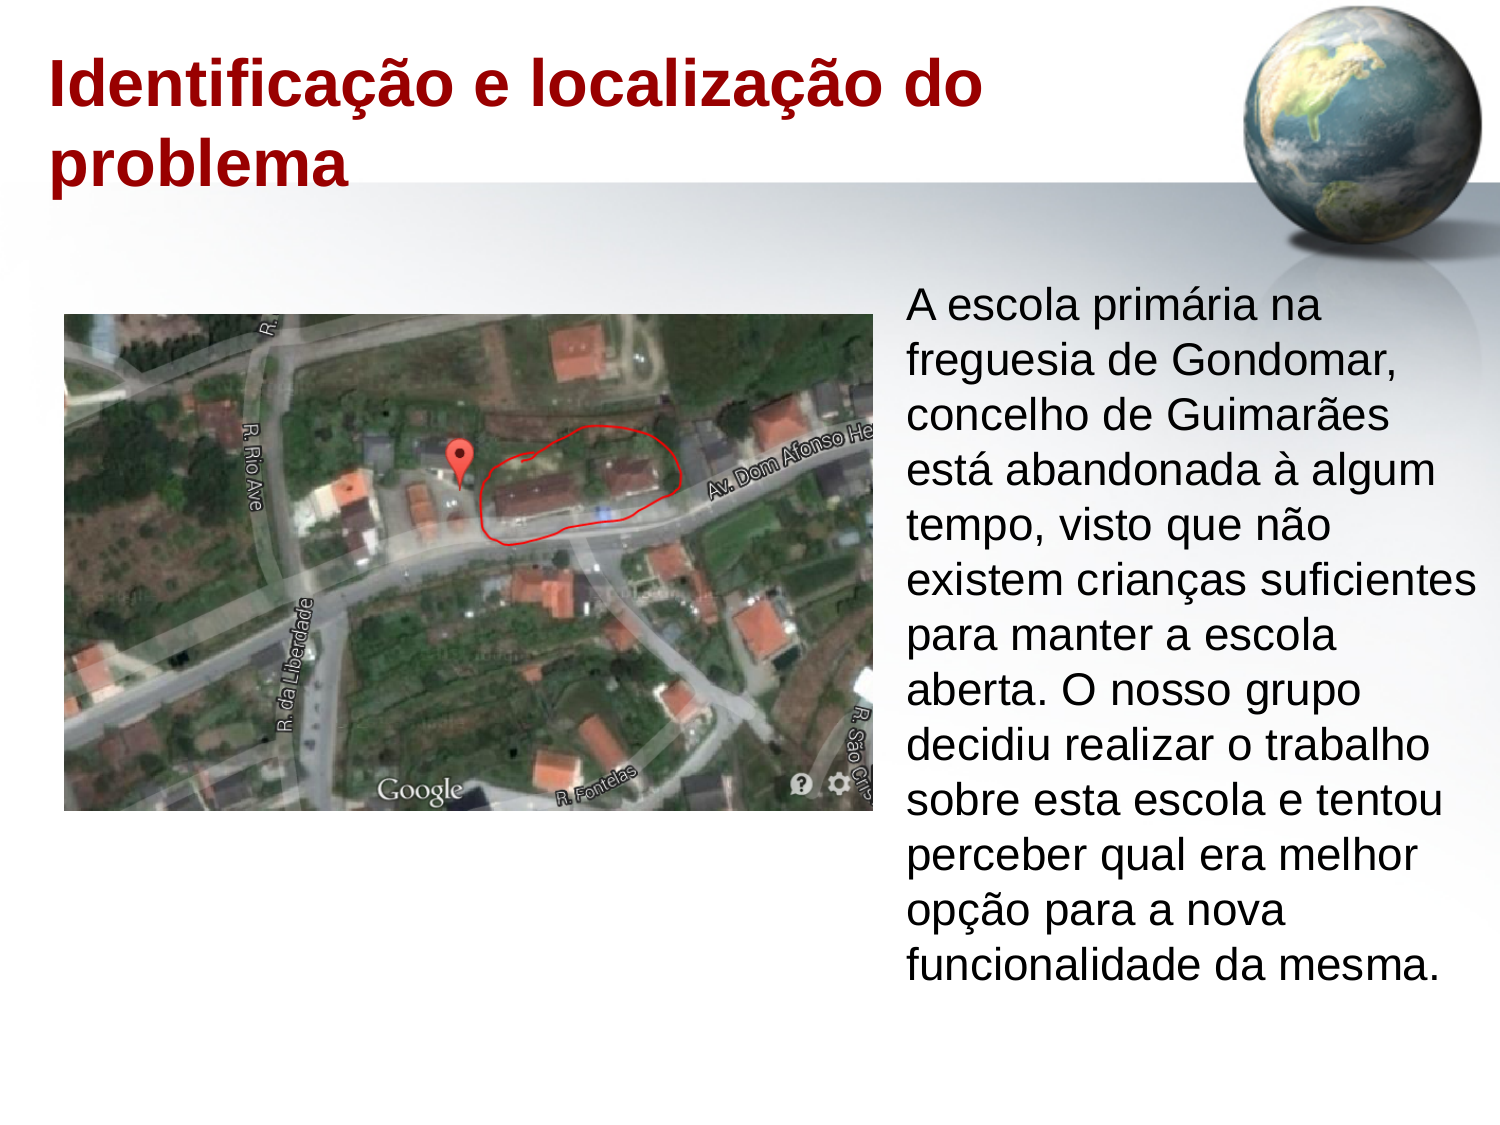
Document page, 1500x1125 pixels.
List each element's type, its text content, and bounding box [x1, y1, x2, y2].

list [64, 314, 874, 811]
picture [0, 0, 1500, 1125]
title Identificação e localização do problema [33, 54, 1239, 185]
text_box A escola primária na freguesia de Gondomar, concelho de Guimarães está abandonada à algum tempo, visto que não existem crianças suficientes para manter a escola aberta. O nosso grupo decidiu realizar o trabalho sobre esta escola e tentou perceber qual era melhor opção para a nova funcionalidade da mesma. [891, 267, 1500, 997]
